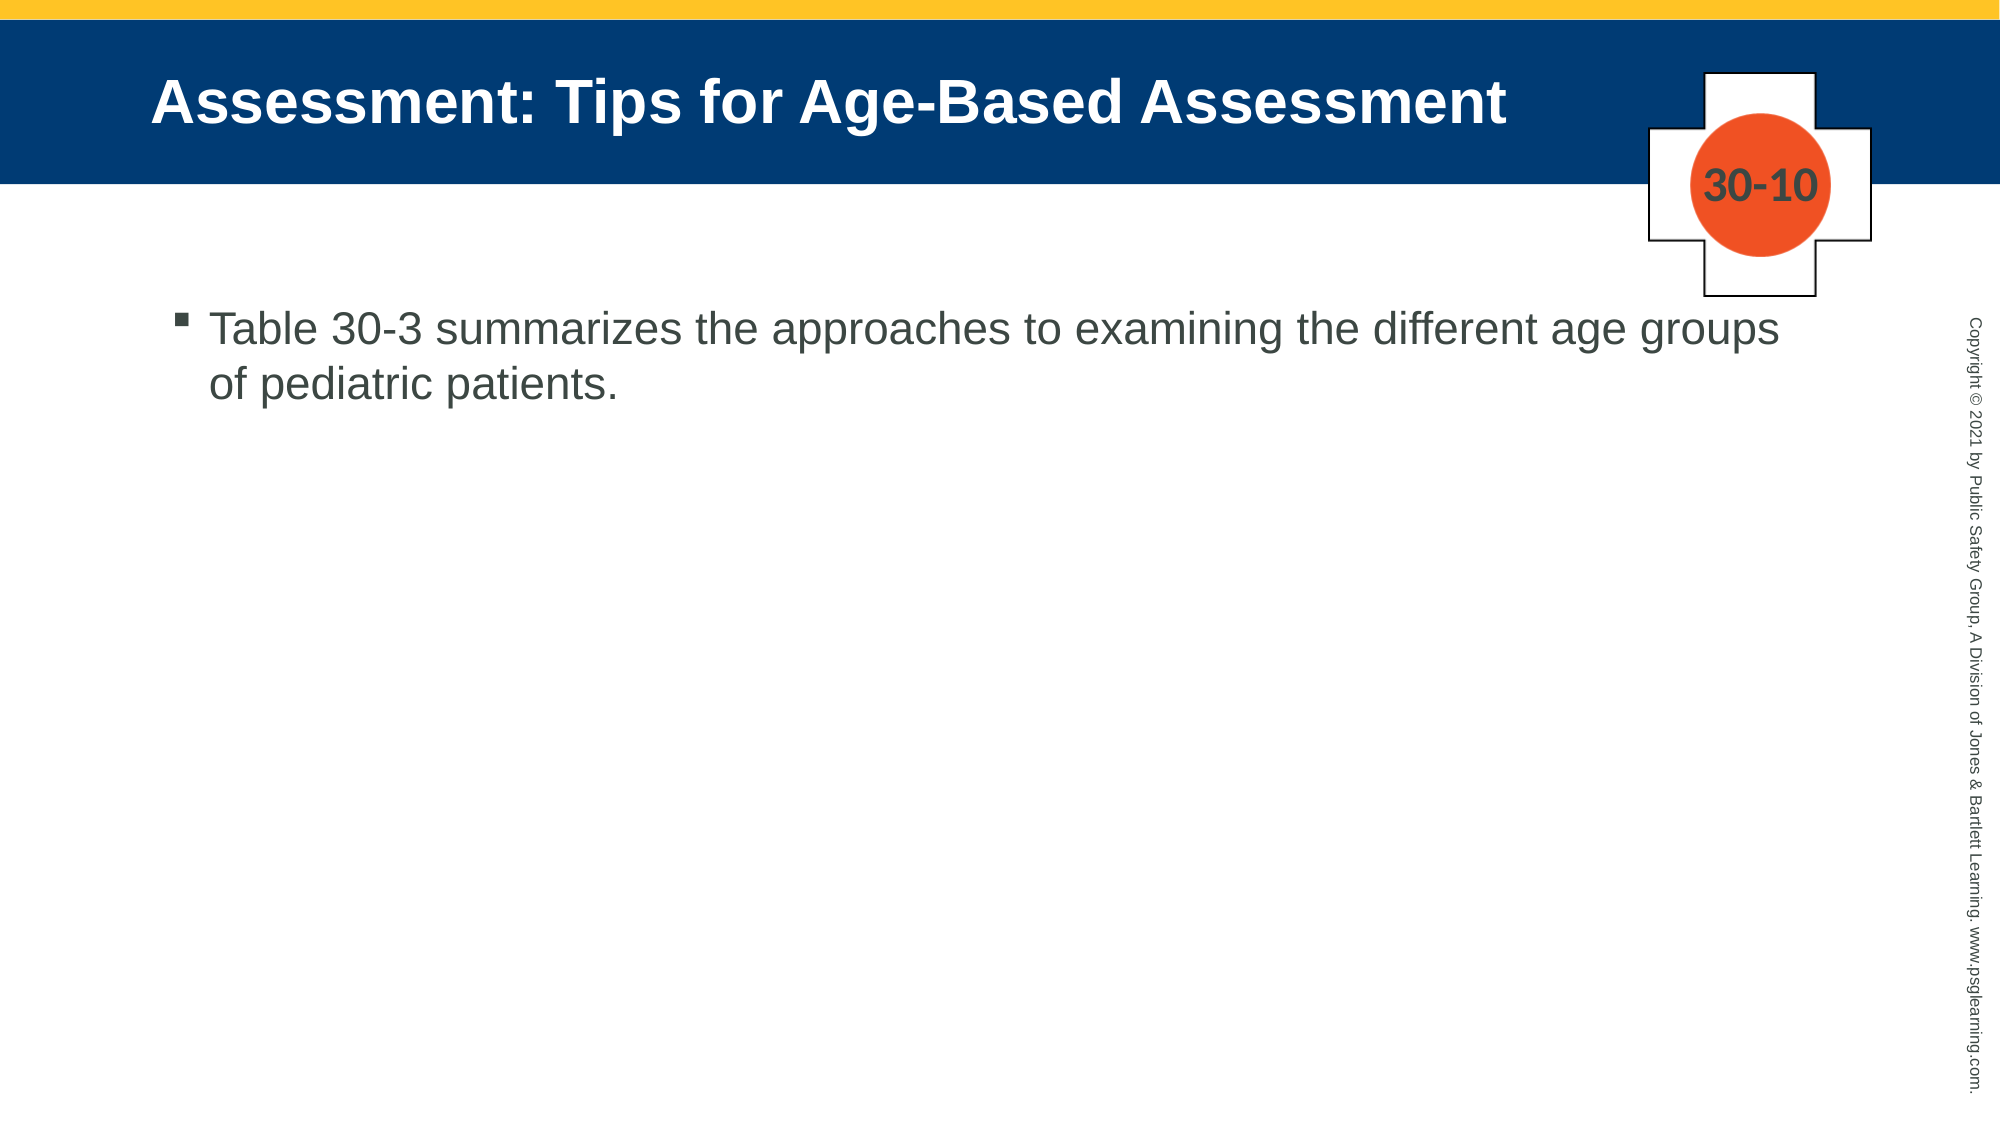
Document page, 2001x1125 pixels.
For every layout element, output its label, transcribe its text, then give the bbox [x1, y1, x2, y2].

picture [1648, 72, 1872, 297]
title Assessment: Tips for Age-Based Assessment [0, 19, 2000, 185]
list Table 30-3 summarizes the approaches to examining the different age groups of pediatric patients. [156, 290, 1844, 1062]
